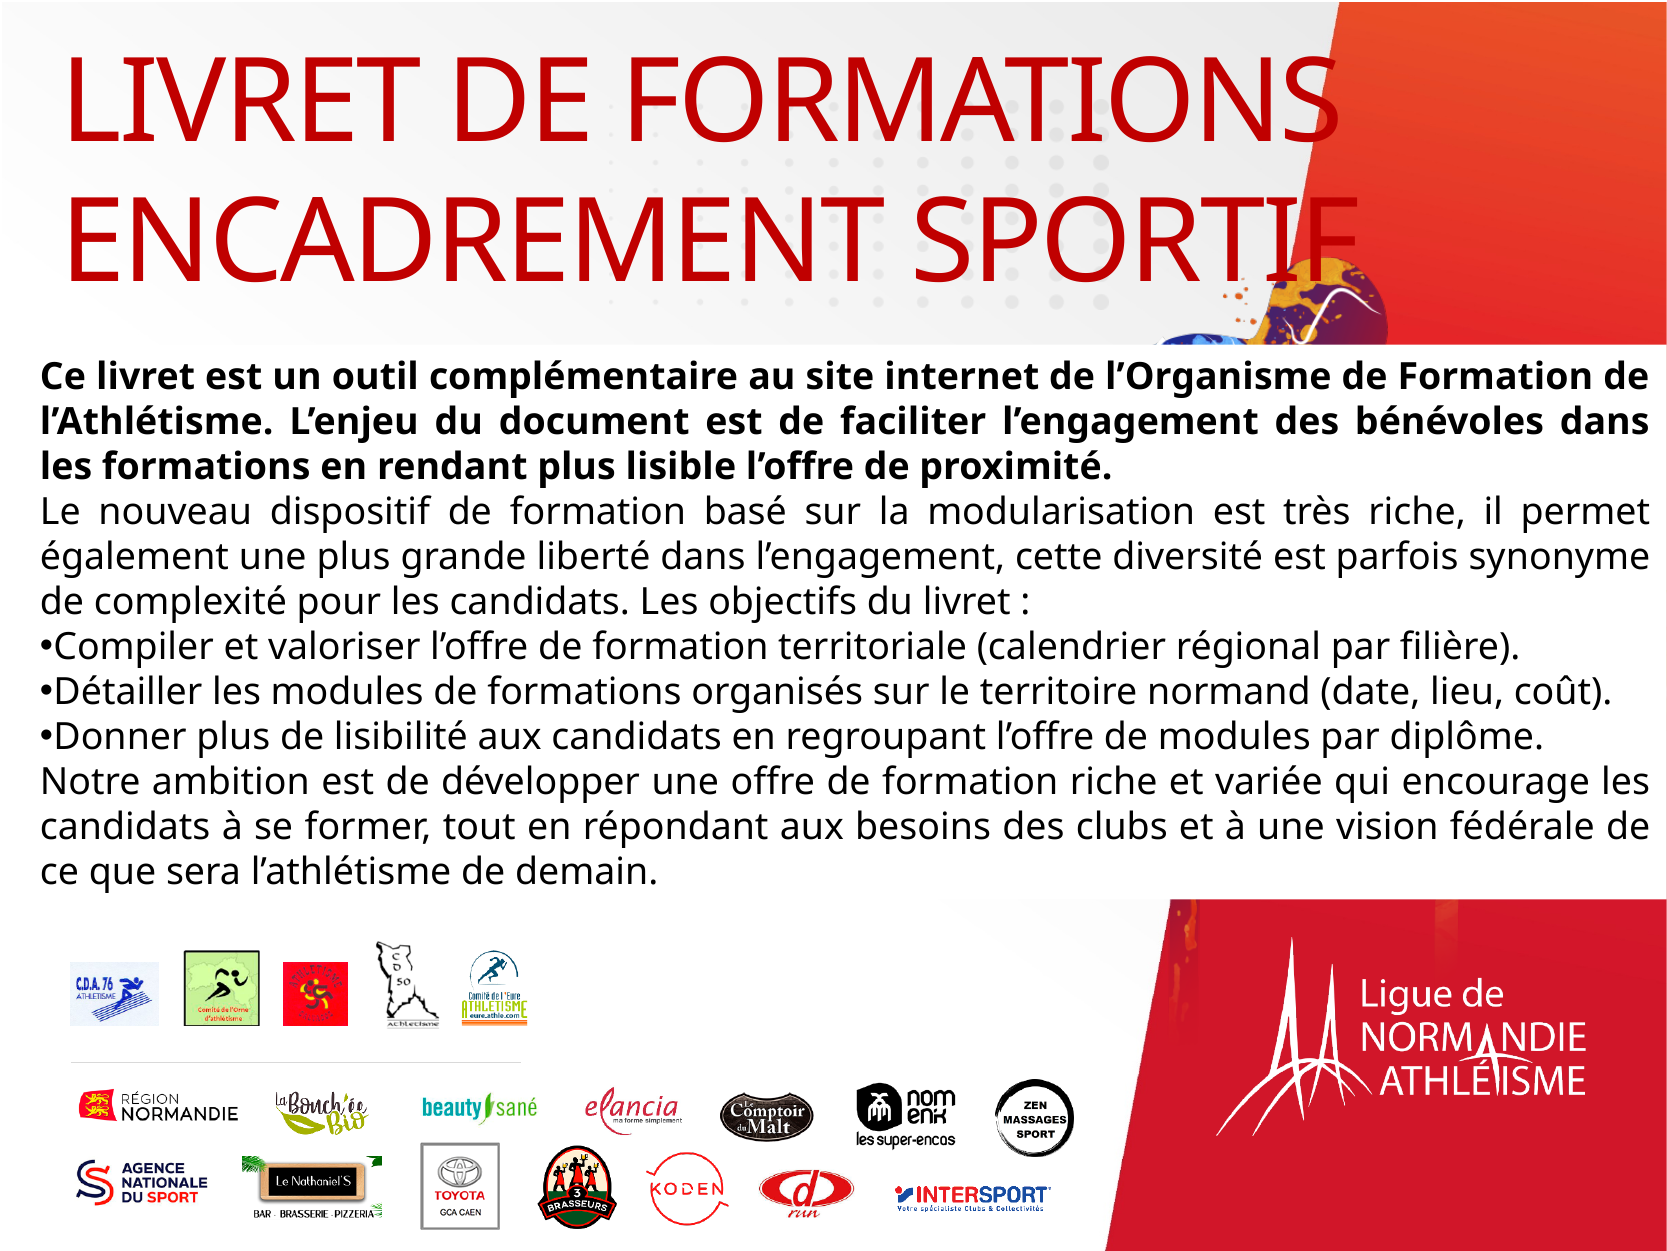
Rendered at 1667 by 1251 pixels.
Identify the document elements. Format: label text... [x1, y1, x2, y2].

title LIVRET DE FORMATIONS ENCADREMENT SPORTIF [45, 16, 1609, 315]
picture [2, 2, 1667, 1251]
text_box Ce livret est un outil complémentaire au site internet de l’Organisme de Formation de l’Athlétisme. L’enjeu du document est de faciliter l’engagement des bénévoles dans les formations en rendant plus lisible l’offre de proximité. Le nouveau dispositif de formation basé sur la modularisation est très riche, il permet également une plus grande liberté dans l’engagement, cette diversité est parfois synonyme de complexité pour les candidats. Les objectifs du livret : Compiler et valoriser l’offre de formation territoriale (calendrier régional par filière). Détailler les modules de formations organisés sur le territoire normand (date, lieu, coût). Donner plus de lisibilité aux candidats en regroupant l’offre de modules par diplôme. Notre ambition est de développer une offre de formation riche et variée qui encourage les candidats à se former, tout en répondant aux besoins des clubs et à une vision fédérale de ce que sera l’athlétisme de demain. [25, 344, 1667, 900]
